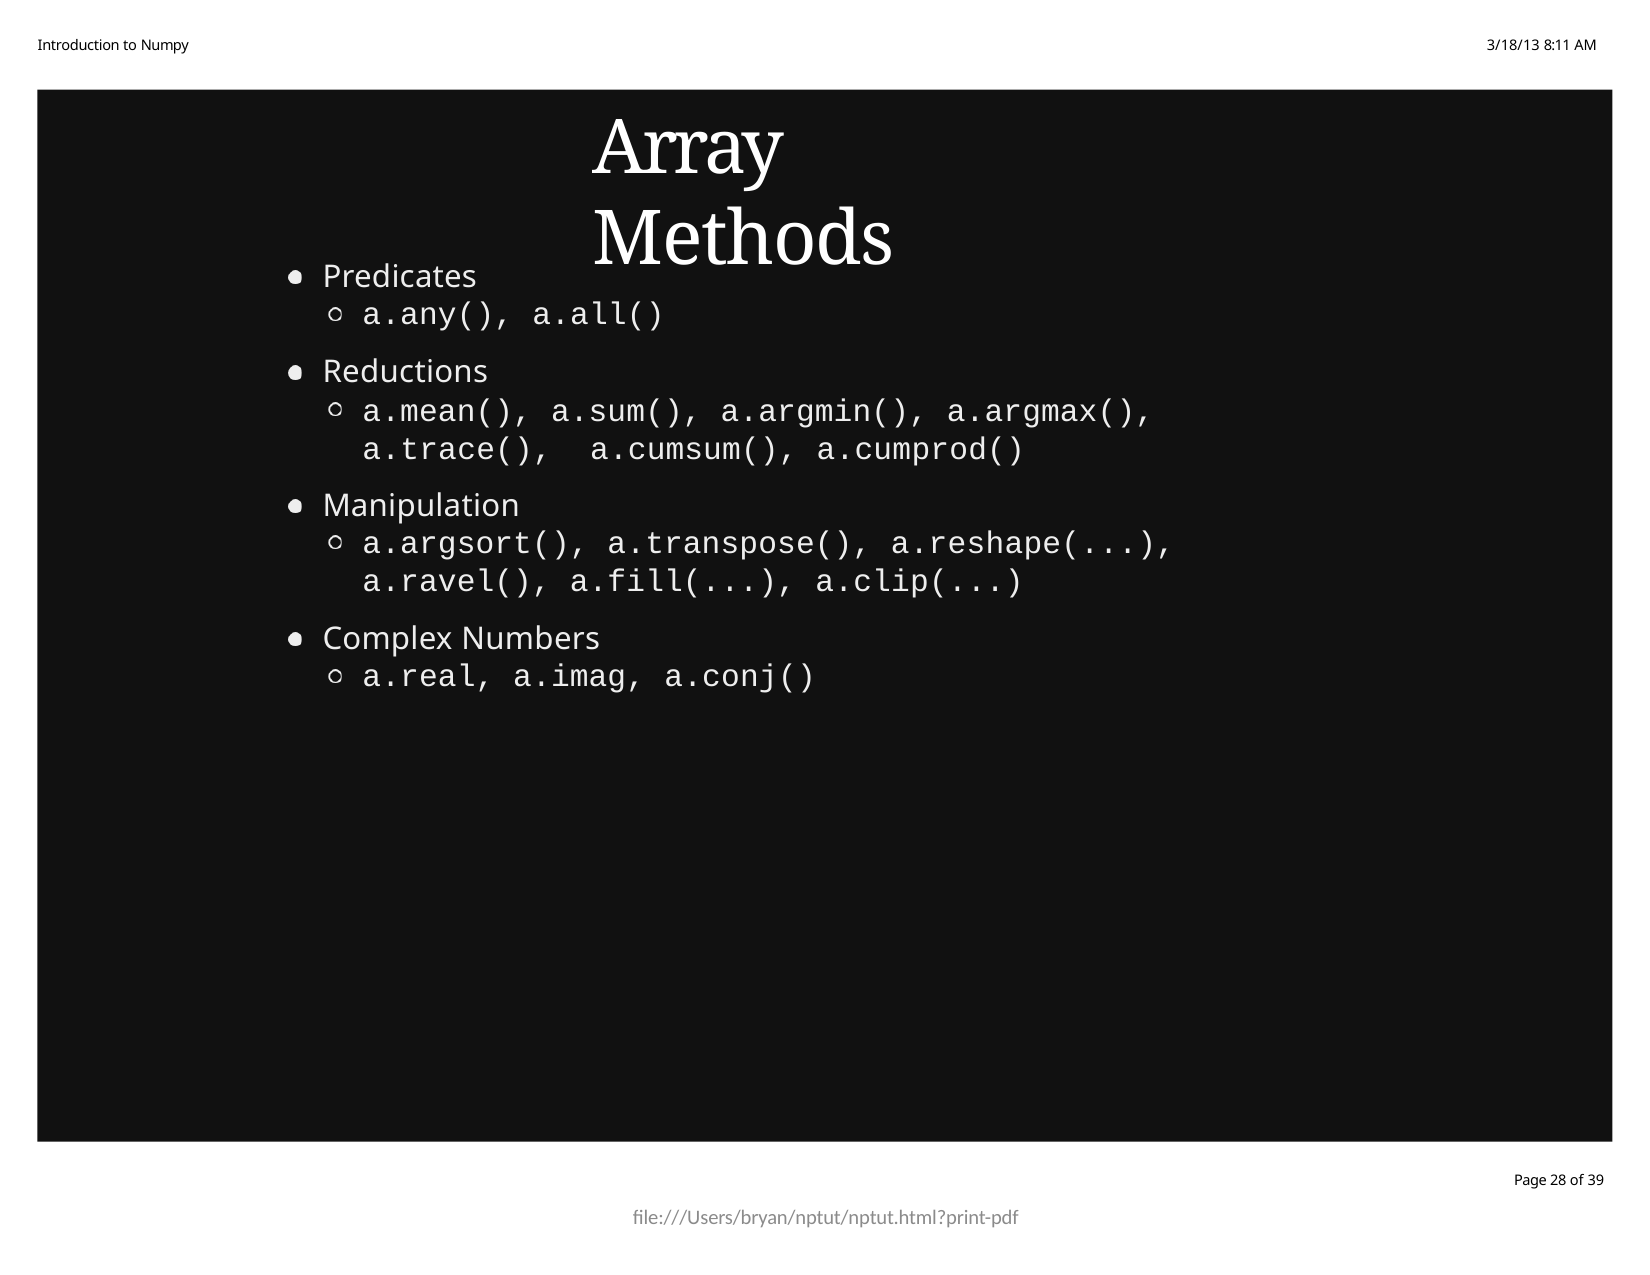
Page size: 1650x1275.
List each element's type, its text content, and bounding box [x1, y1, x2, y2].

text_box [288, 632, 302, 646]
text_box Introduction to Numpy [35, 33, 201, 53]
text_box Page 28 of 39 [1512, 1169, 1615, 1189]
text_box 3/18/13 8:11 AM [1484, 33, 1615, 53]
text_box [288, 270, 302, 285]
title Array Methods [590, 79, 1061, 254]
text_box [37, 89, 1613, 1142]
text_box Predicates a.any(), a.all() Reductions a.mean(), a.sum(), a.argmin(), a.argmax(), a.trace(), a.cumsum(), a.cumprod() Manipulation a.argsort(), a.transpose(), a.reshape(...), a.ravel(), a.fill(...), a.clip(...) Complex Numbers a.real, a.imag, a.conj() [320, 254, 1201, 693]
text_box [288, 499, 302, 513]
footer file:///Users/bryan/nptut/nptut.html?print-pdf [546, 845, 1104, 1275]
text_box [288, 365, 302, 380]
